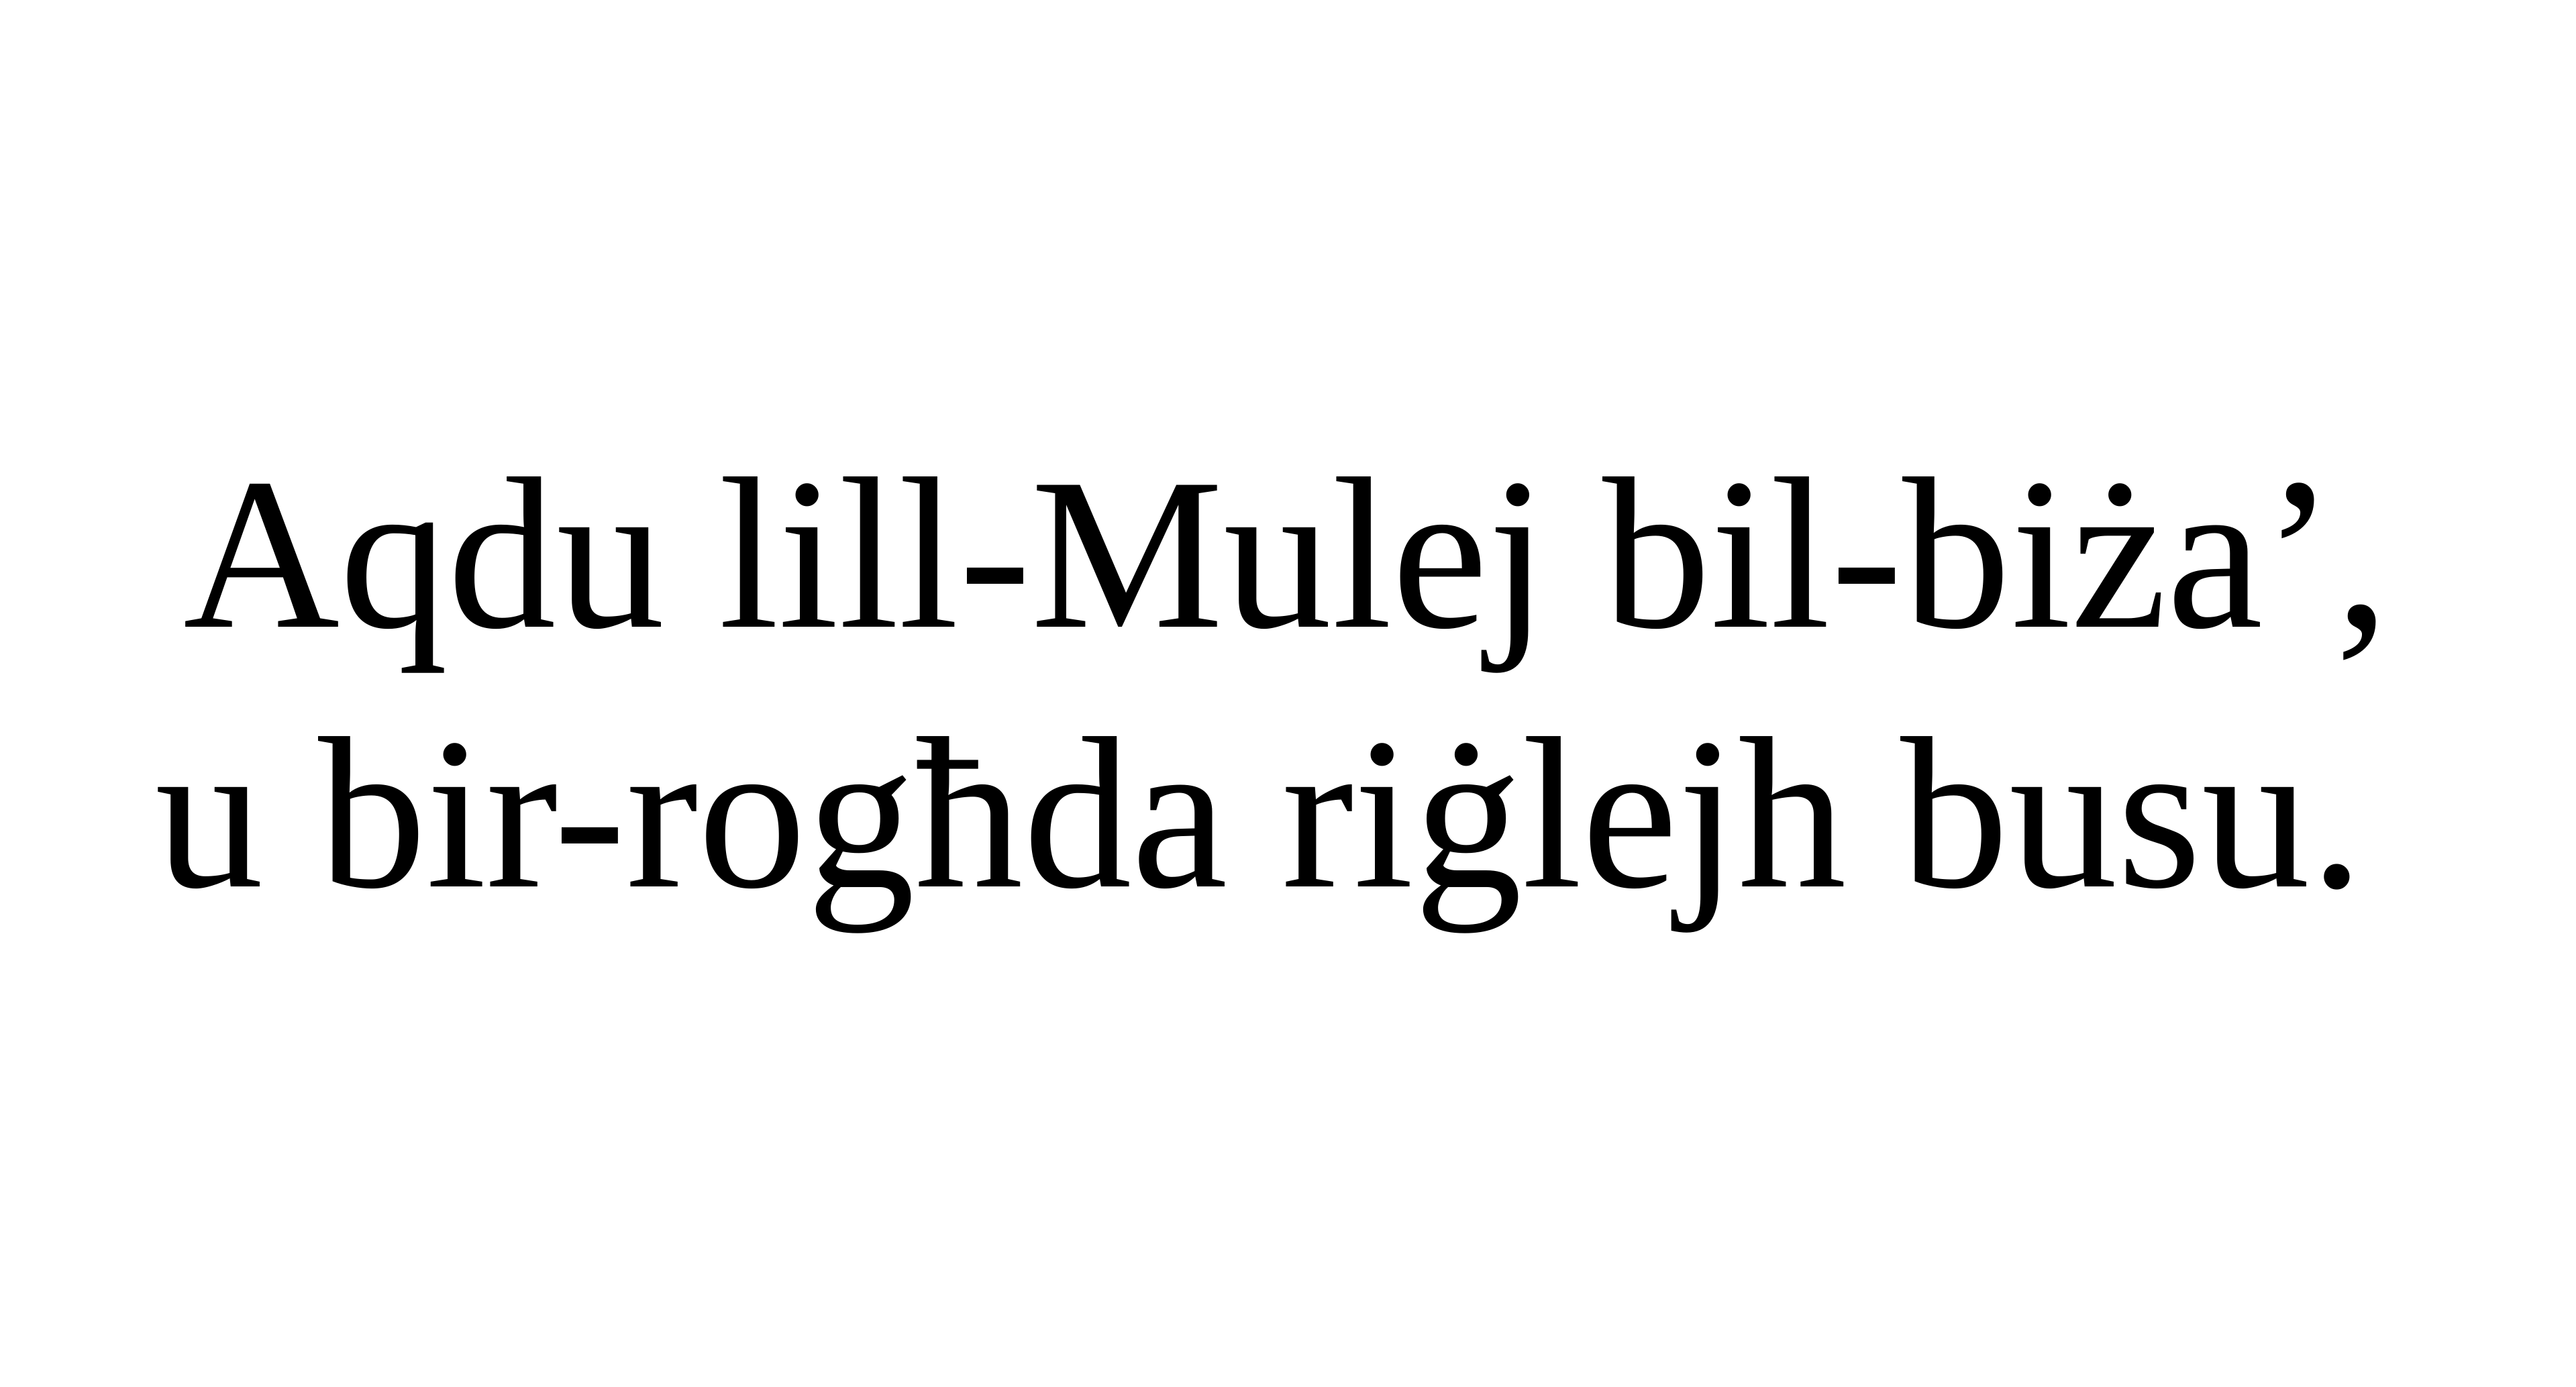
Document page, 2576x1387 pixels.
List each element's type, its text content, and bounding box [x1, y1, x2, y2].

text_box Aqdu lill-Mulej bil-biża’, u bir-rogħda riġlejh busu. [39, 399, 2536, 941]
